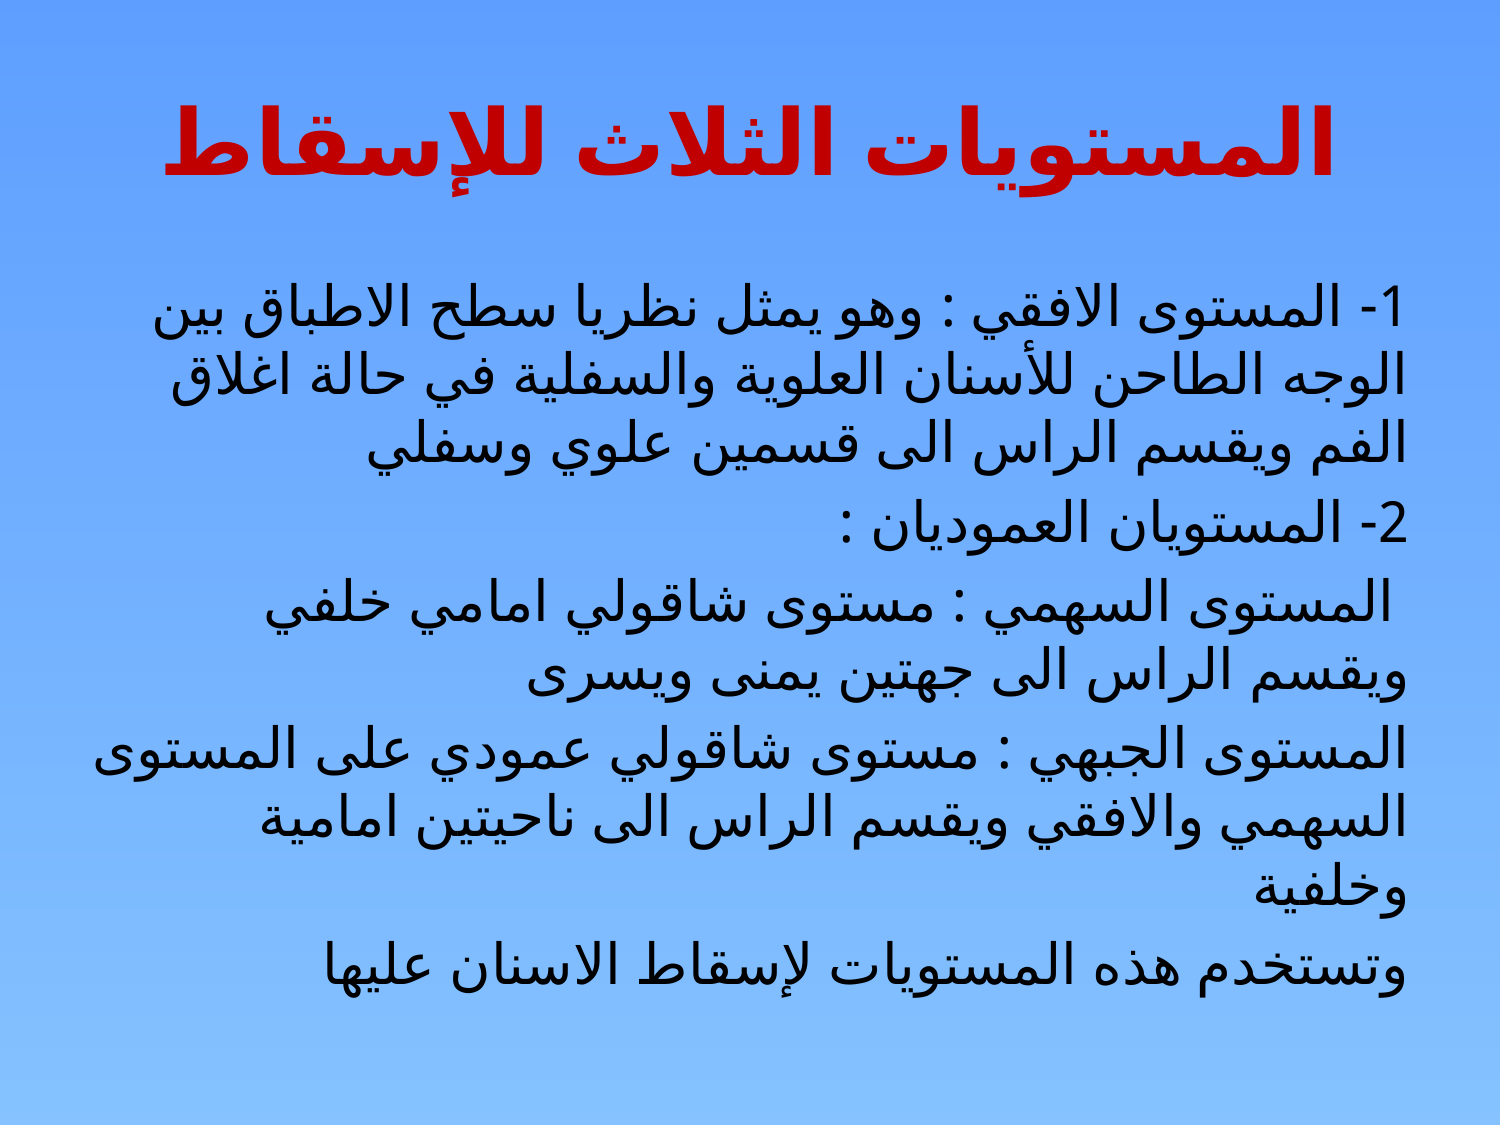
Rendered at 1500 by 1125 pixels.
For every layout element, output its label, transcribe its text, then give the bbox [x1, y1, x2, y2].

title المستويات الثلاث للإسقاط [75, 45, 1425, 233]
list 1- المستوى الافقي : وهو يمثل نظريا سطح الاطباق بين الوجه الطاحن للأسنان العلوية والسفلية في حالة اغلاق الفم ويقسم الراس الى قسمين علوي وسفلي 2- المستويان العموديان : المستوى السهمي : مستوى شاقولي امامي خلفي ويقسم الراس الى جهتين يمنى ويسرى المستوى الجبهي : مستوى شاقولي عمودي على المستوى السهمي والافقي ويقسم الراس الى ناحيتين امامية وخلفية وتستخدم هذه المستويات لإسقاط الاسنان عليها [75, 262, 1425, 1005]
